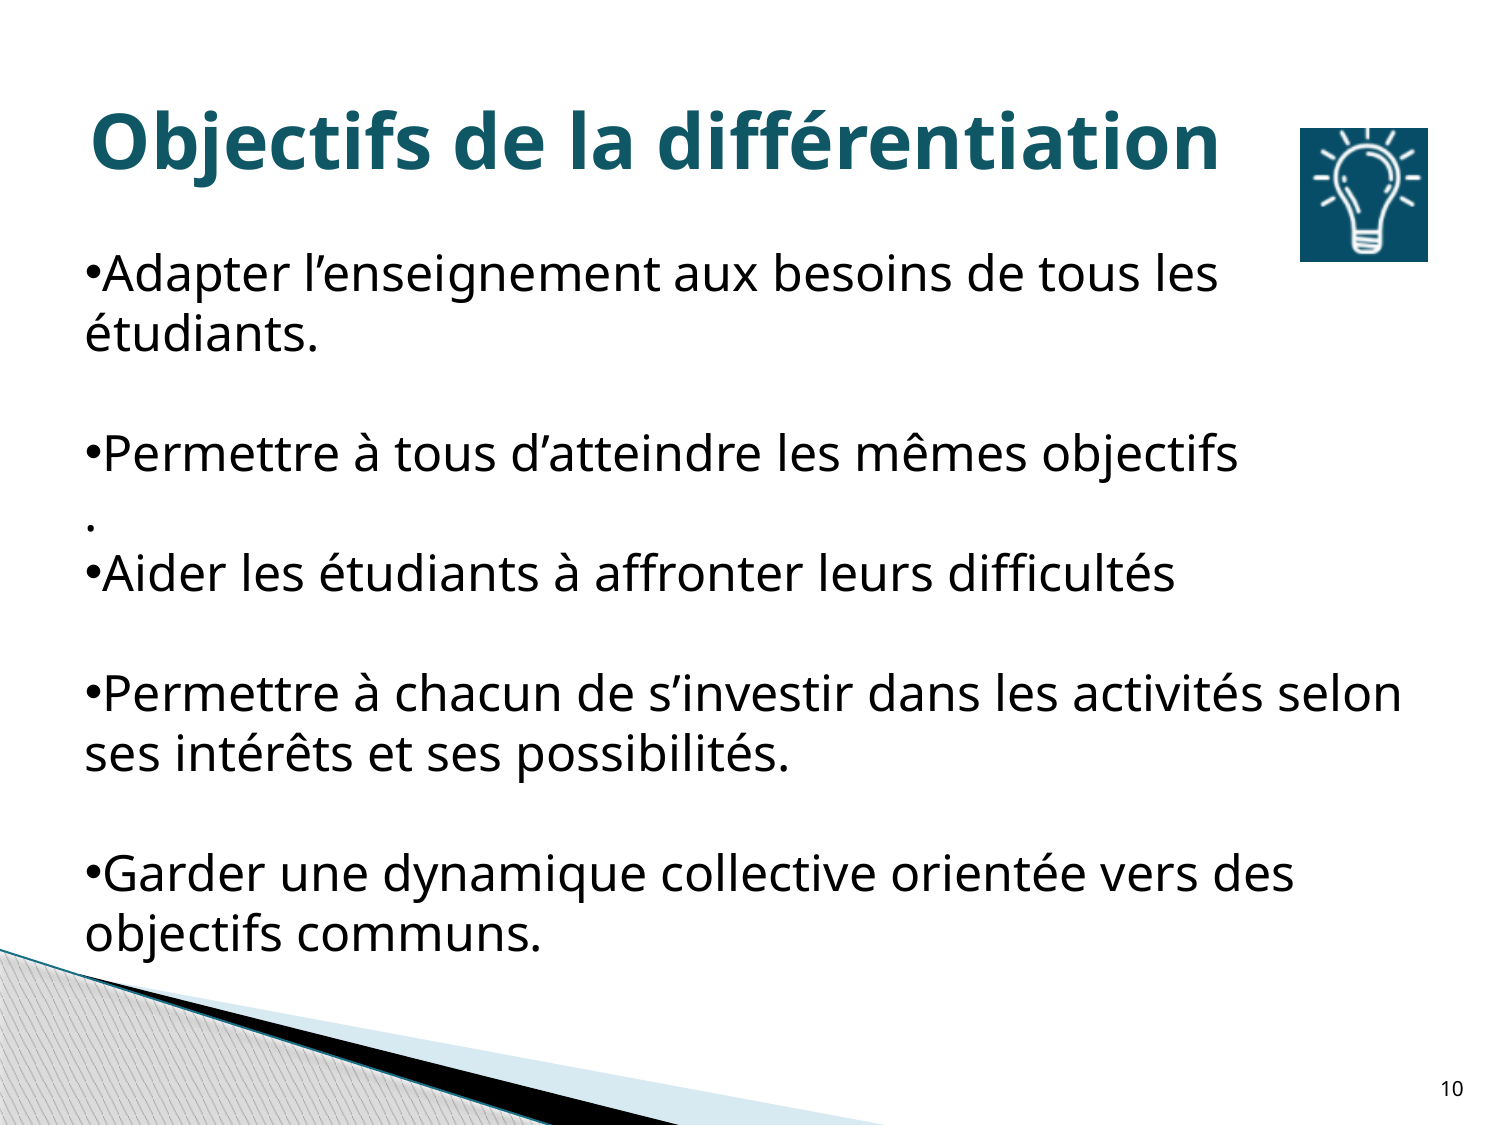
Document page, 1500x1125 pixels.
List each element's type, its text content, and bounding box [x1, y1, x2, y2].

text_box Adapter l’enseignement aux besoins de tous les étudiants. Permettre à tous d’atteindre les mêmes objectifs . Aider les étudiants à affronter leurs difficultés Permettre à chacun de s’investir dans les activités selon ses intérêts et ses possibilités. Garder une dynamique collective orientée vers des objectifs communs. [70, 234, 1430, 1015]
slide_number 10 [1418, 1051, 1479, 1112]
title Objectifs de la différentiation [75, 45, 1425, 233]
picture [1404, 174, 1422, 181]
picture [1312, 128, 1415, 255]
